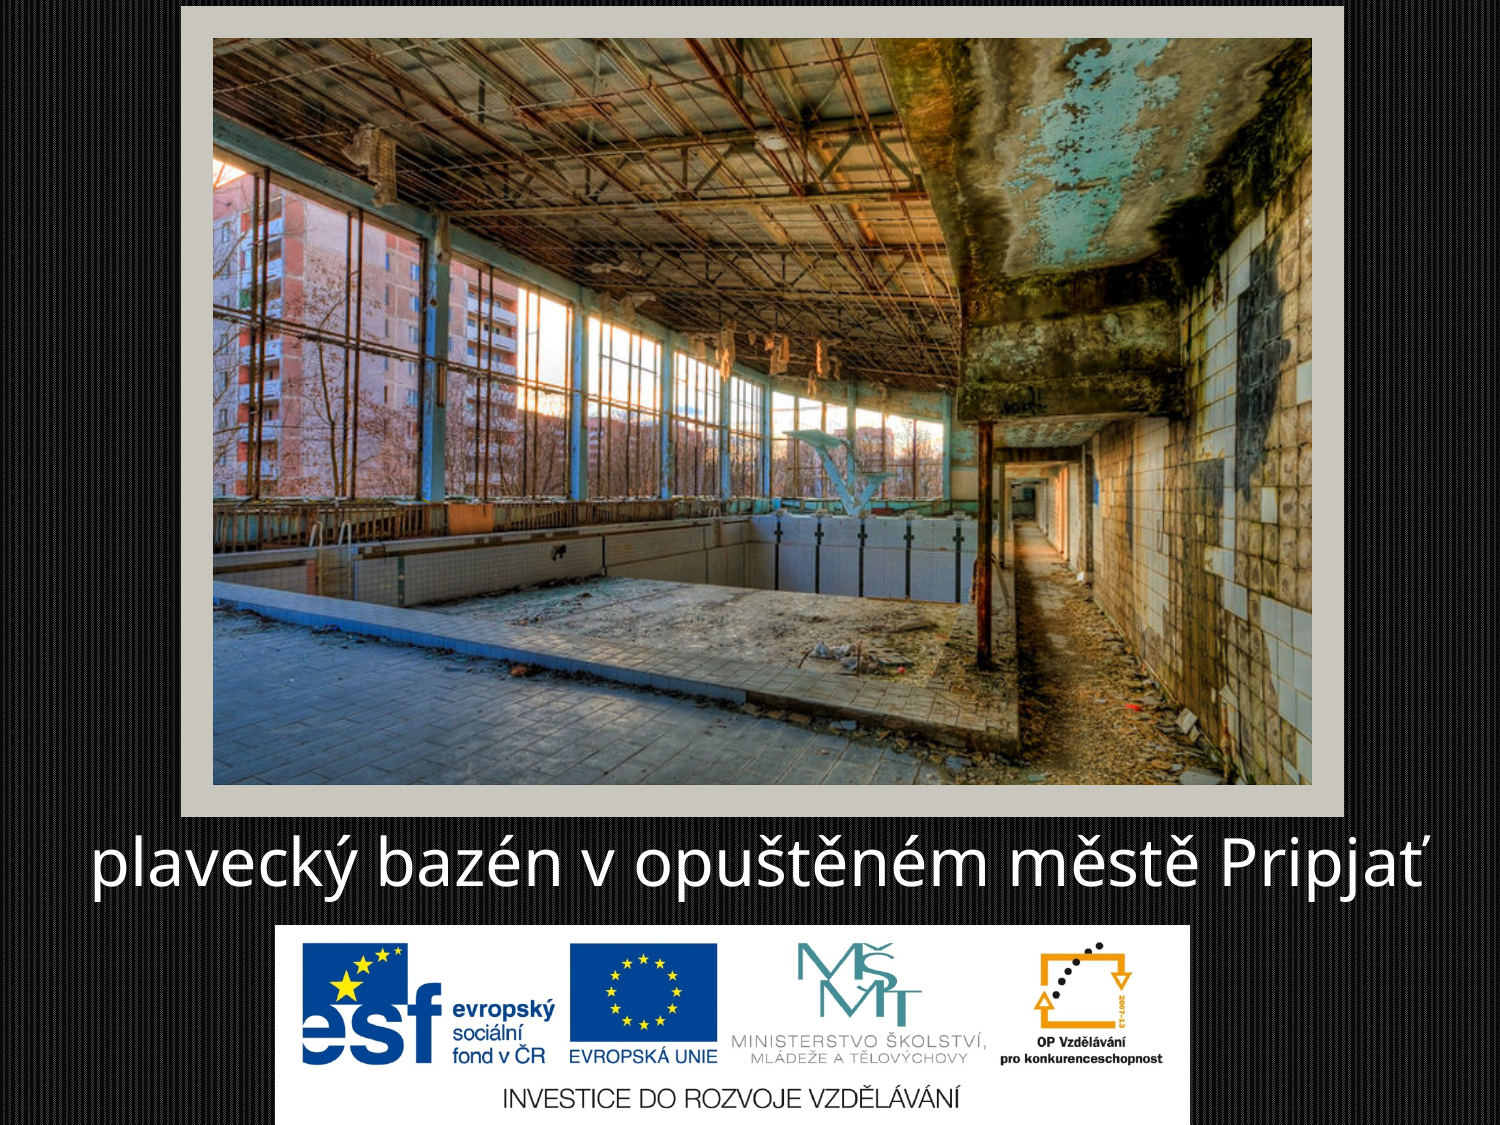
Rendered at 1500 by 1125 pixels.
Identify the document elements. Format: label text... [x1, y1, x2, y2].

picture [212, 37, 1313, 786]
picture [274, 925, 1190, 1125]
text_box plavecký bazén v opuštěném městě Pripjať [75, 812, 1441, 908]
